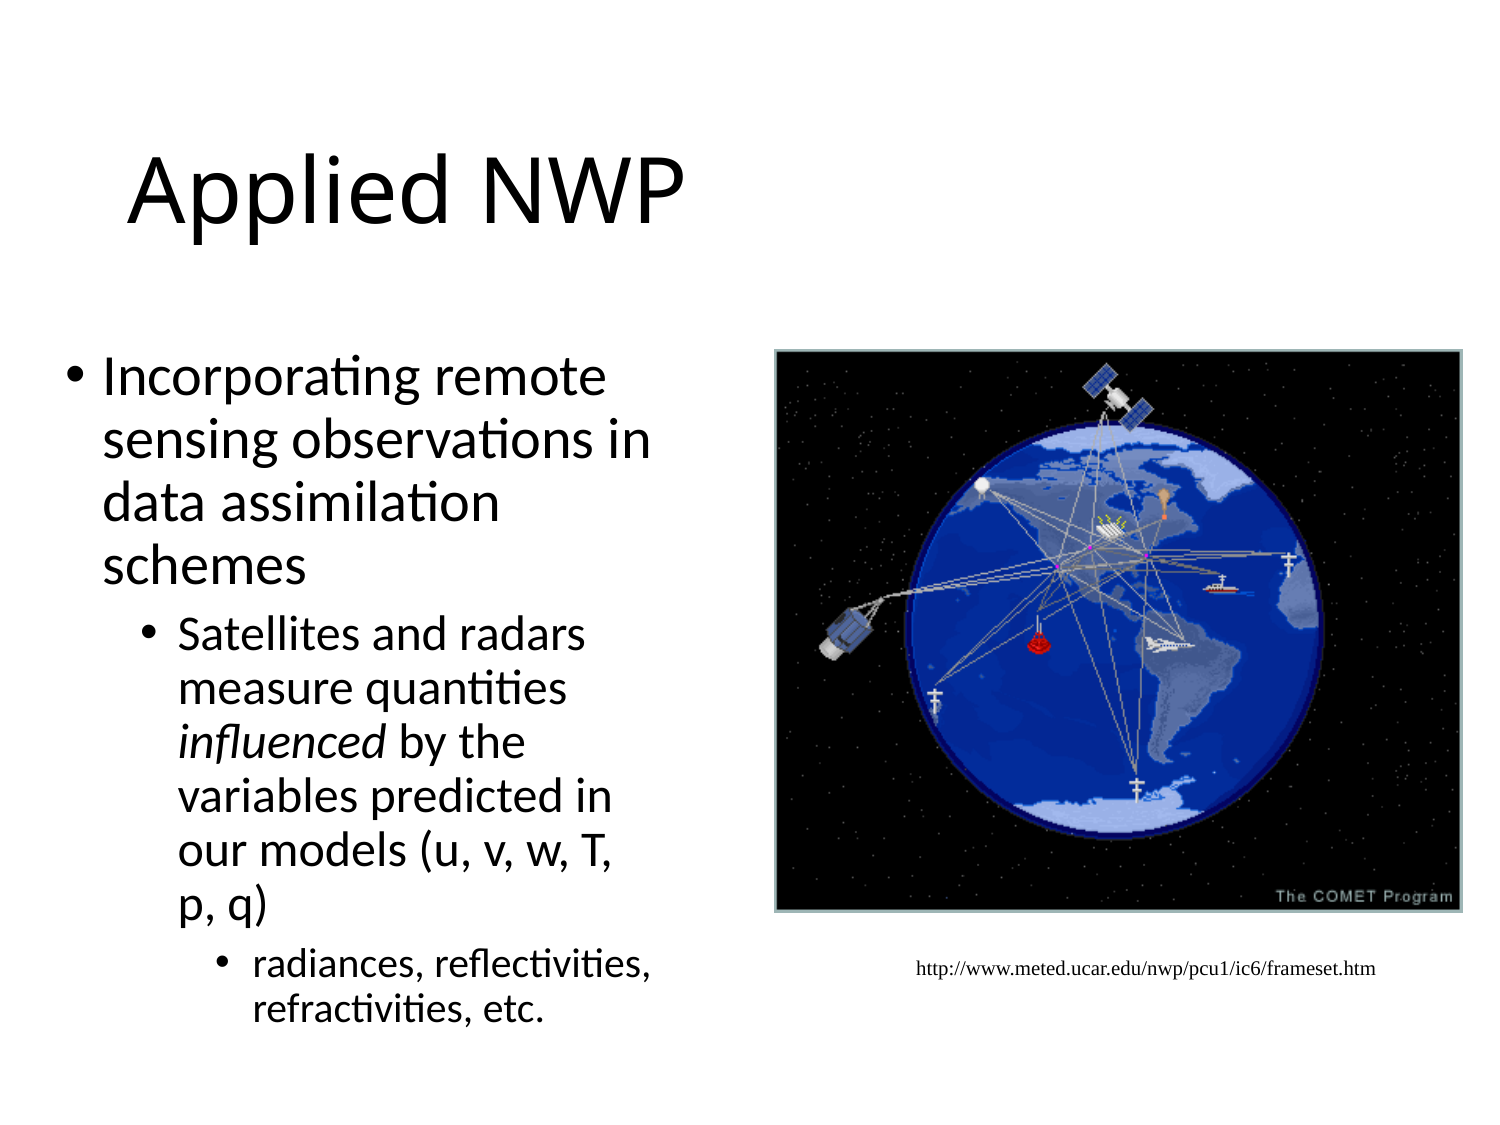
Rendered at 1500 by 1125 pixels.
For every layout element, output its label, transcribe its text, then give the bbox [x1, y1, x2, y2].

text_box http://www.meted.ucar.edu/nwp/pcu1/ic6/frameset.htm [901, 947, 1392, 988]
list Incorporating remote sensing observations in data assimilation schemes Satellites and radars measure quantities influenced by the variables predicted in our models (u, v, w, T, p, q) radiances, reflectivities, refractivities, etc. [49, 337, 676, 1088]
picture [774, 349, 1463, 913]
title Applied NWP [112, 99, 1388, 288]
